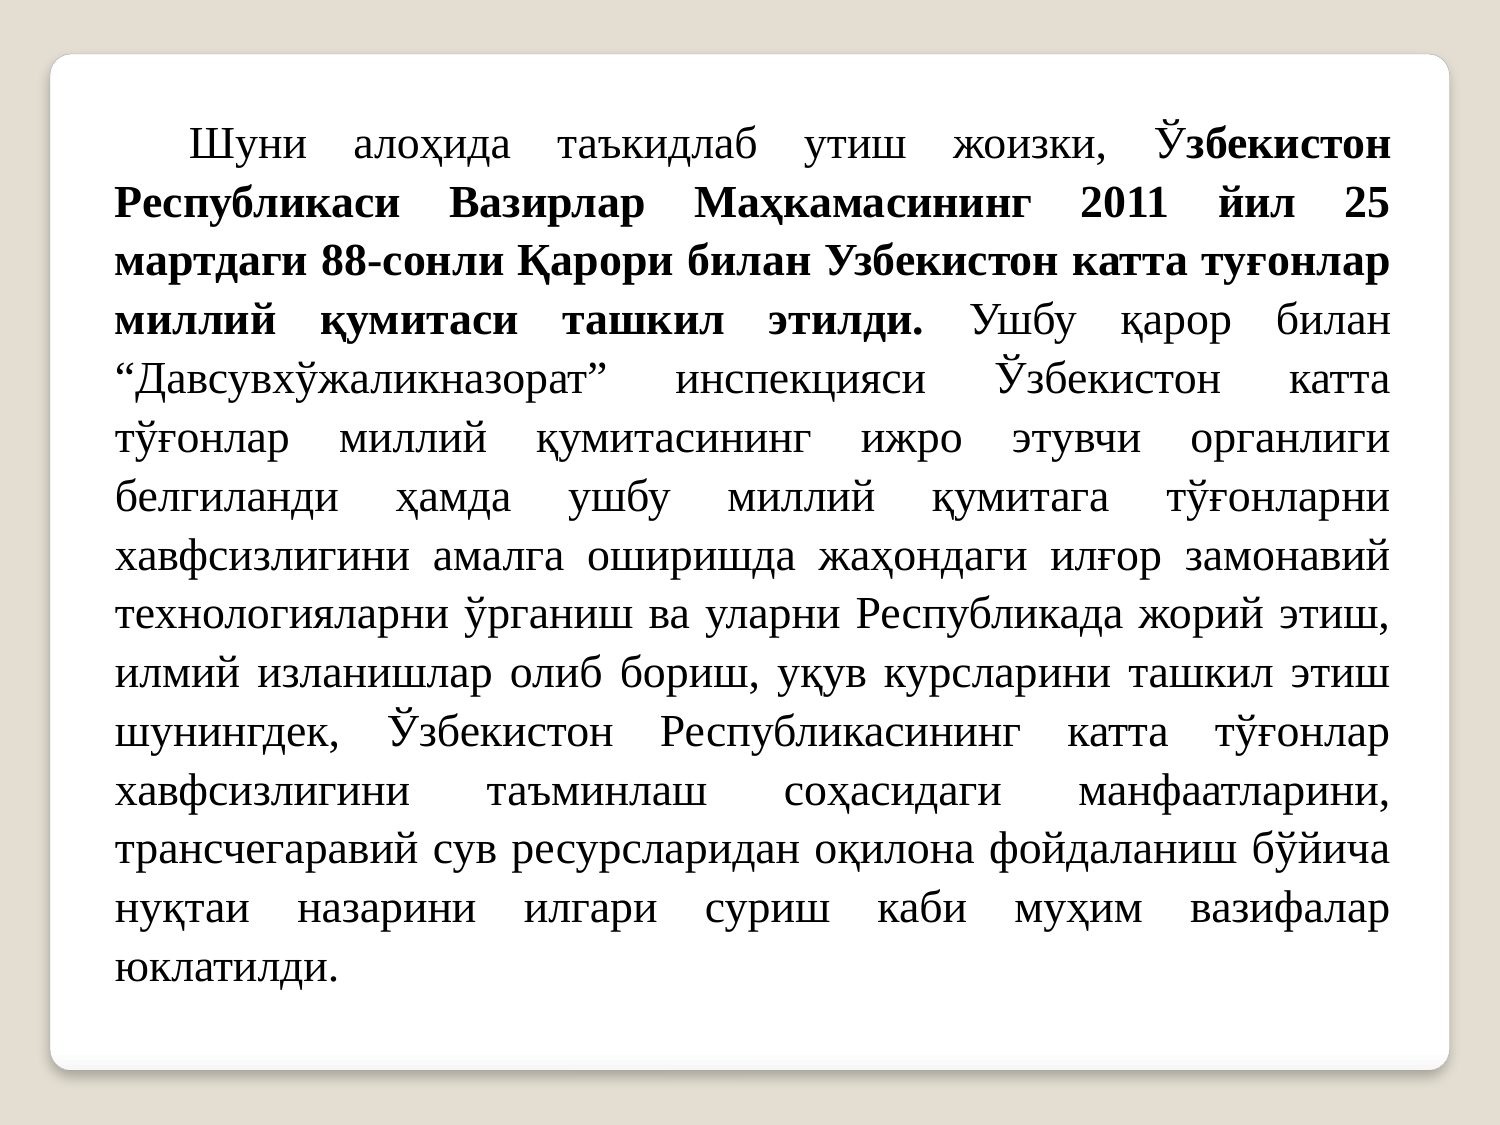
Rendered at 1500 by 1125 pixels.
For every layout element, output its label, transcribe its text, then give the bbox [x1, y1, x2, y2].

text_box Шуни алоҳида таъкидлаб утиш жоизки, Ўзбекистон Республикаси Вазирлар Маҳкамасининг 2011 йил 25 мартдаги 88-сонли Қарори билан Узбекистон катта туғонлар миллий қумитаси ташкил этилди. Ушбу қарор билан “Давсувхўжаликназорат” инспекцияси Ўзбекистон катта тўғонлар миллий қумитасининг ижро этувчи органлиги белгиланди ҳамда ушбу миллий қумитага тўғонларни хавфсизлигини амалга оширишда жаҳондаги илғор замонавий технологияларни ўрганиш ва уларни Республикада жорий этиш, илмий изланишлар олиб бориш, уқув курсларини ташкил этиш шунингдек, Ўзбекистон Республикасининг катта тўғонлар хавфсизлигини таъминлаш соҳасидаги манфаатларини, трансчегаравий сув ресурсларидан оқилона фойдаланиш бўйича нуқтаи назарини илгари суриш каби муҳим вазифалар юклатилди. [100, 101, 1407, 999]
